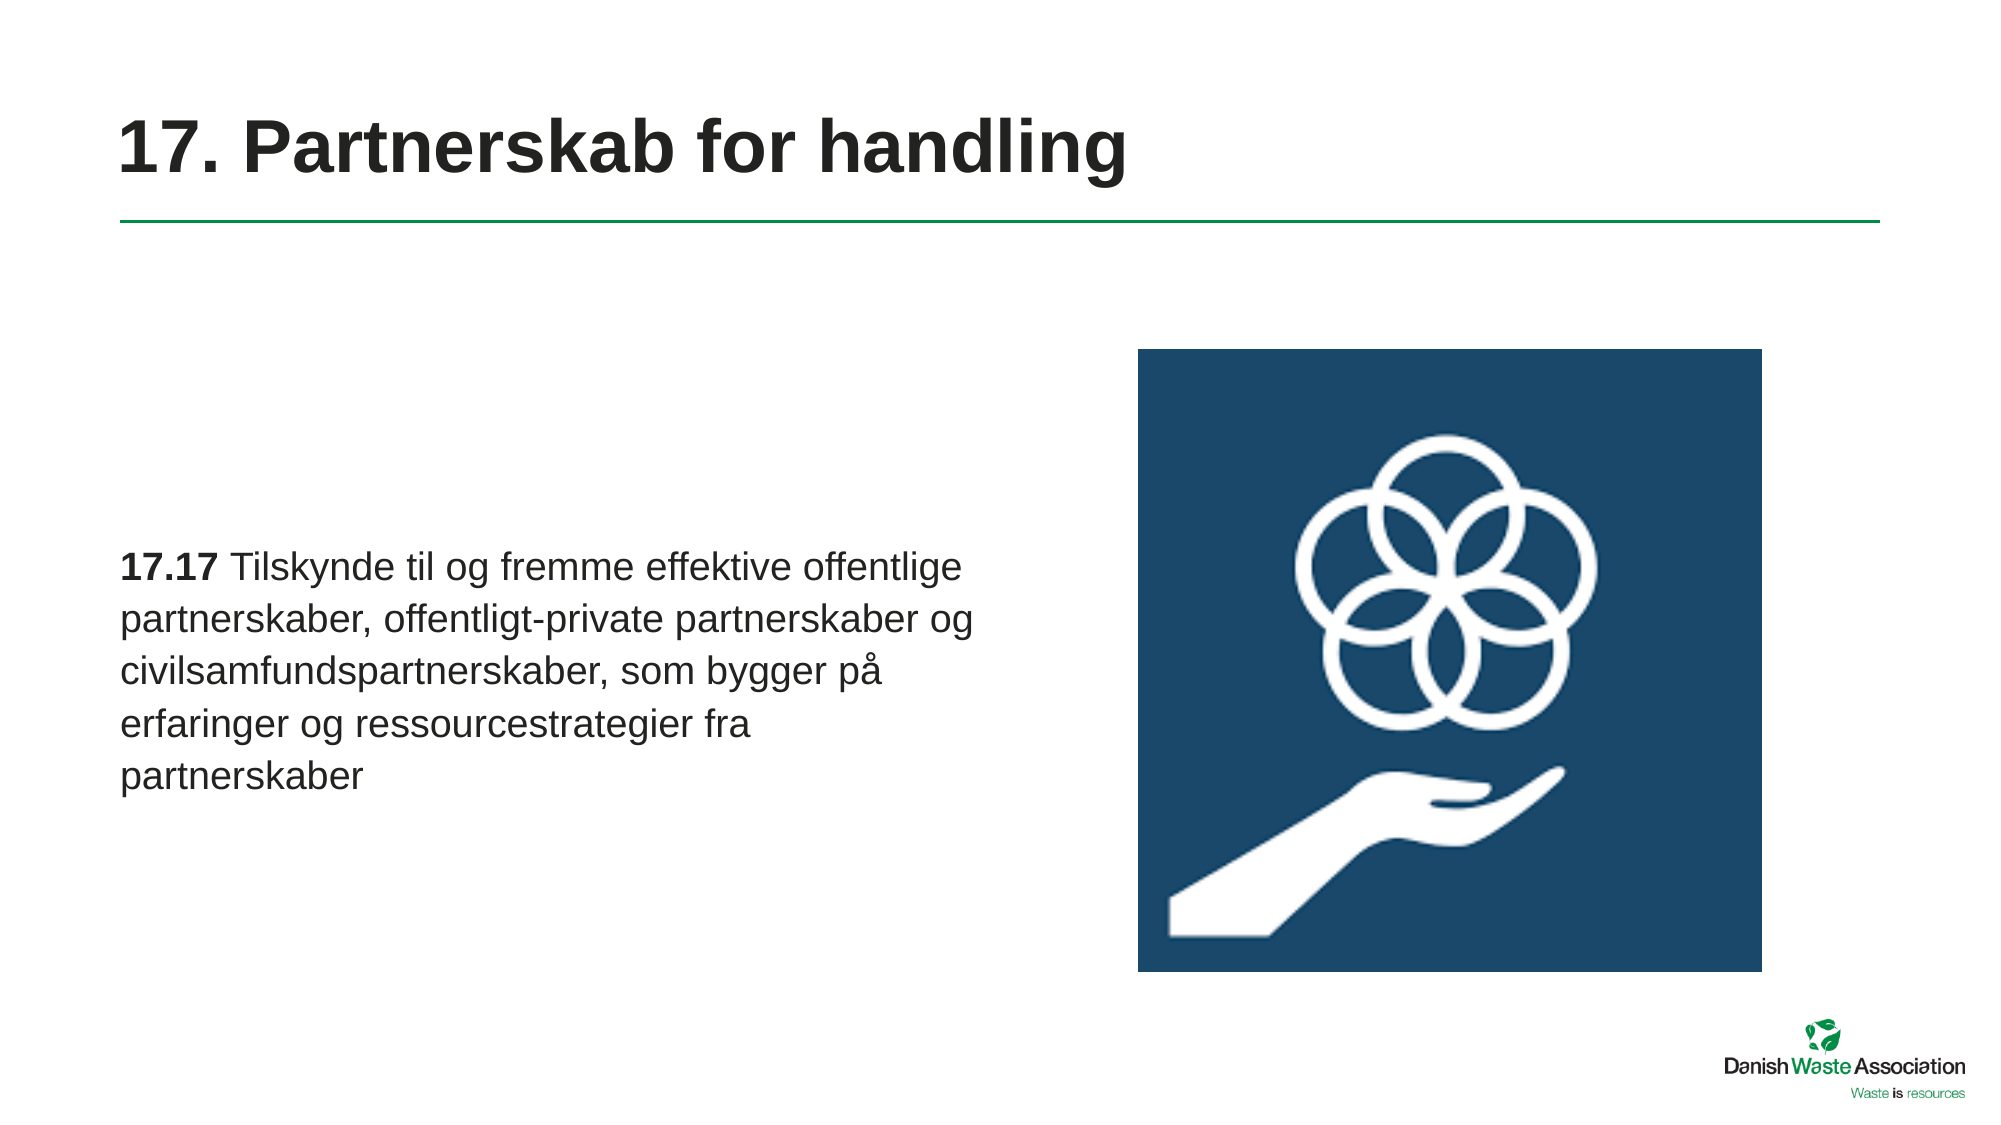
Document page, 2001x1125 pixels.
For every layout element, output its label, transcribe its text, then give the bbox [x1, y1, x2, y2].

list 17.17 Tilskynde til og fremme effektive offentlige partnerskaber, offentligt-private partnerskaber og civilsamfundspartnerskaber, som bygger på erfaringer og ressourcestrategier fra partnerskaber [120, 332, 980, 990]
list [1138, 349, 1762, 972]
picture [1725, 1018, 1965, 1098]
title 17. Partnerskab for handling [117, 59, 1861, 189]
